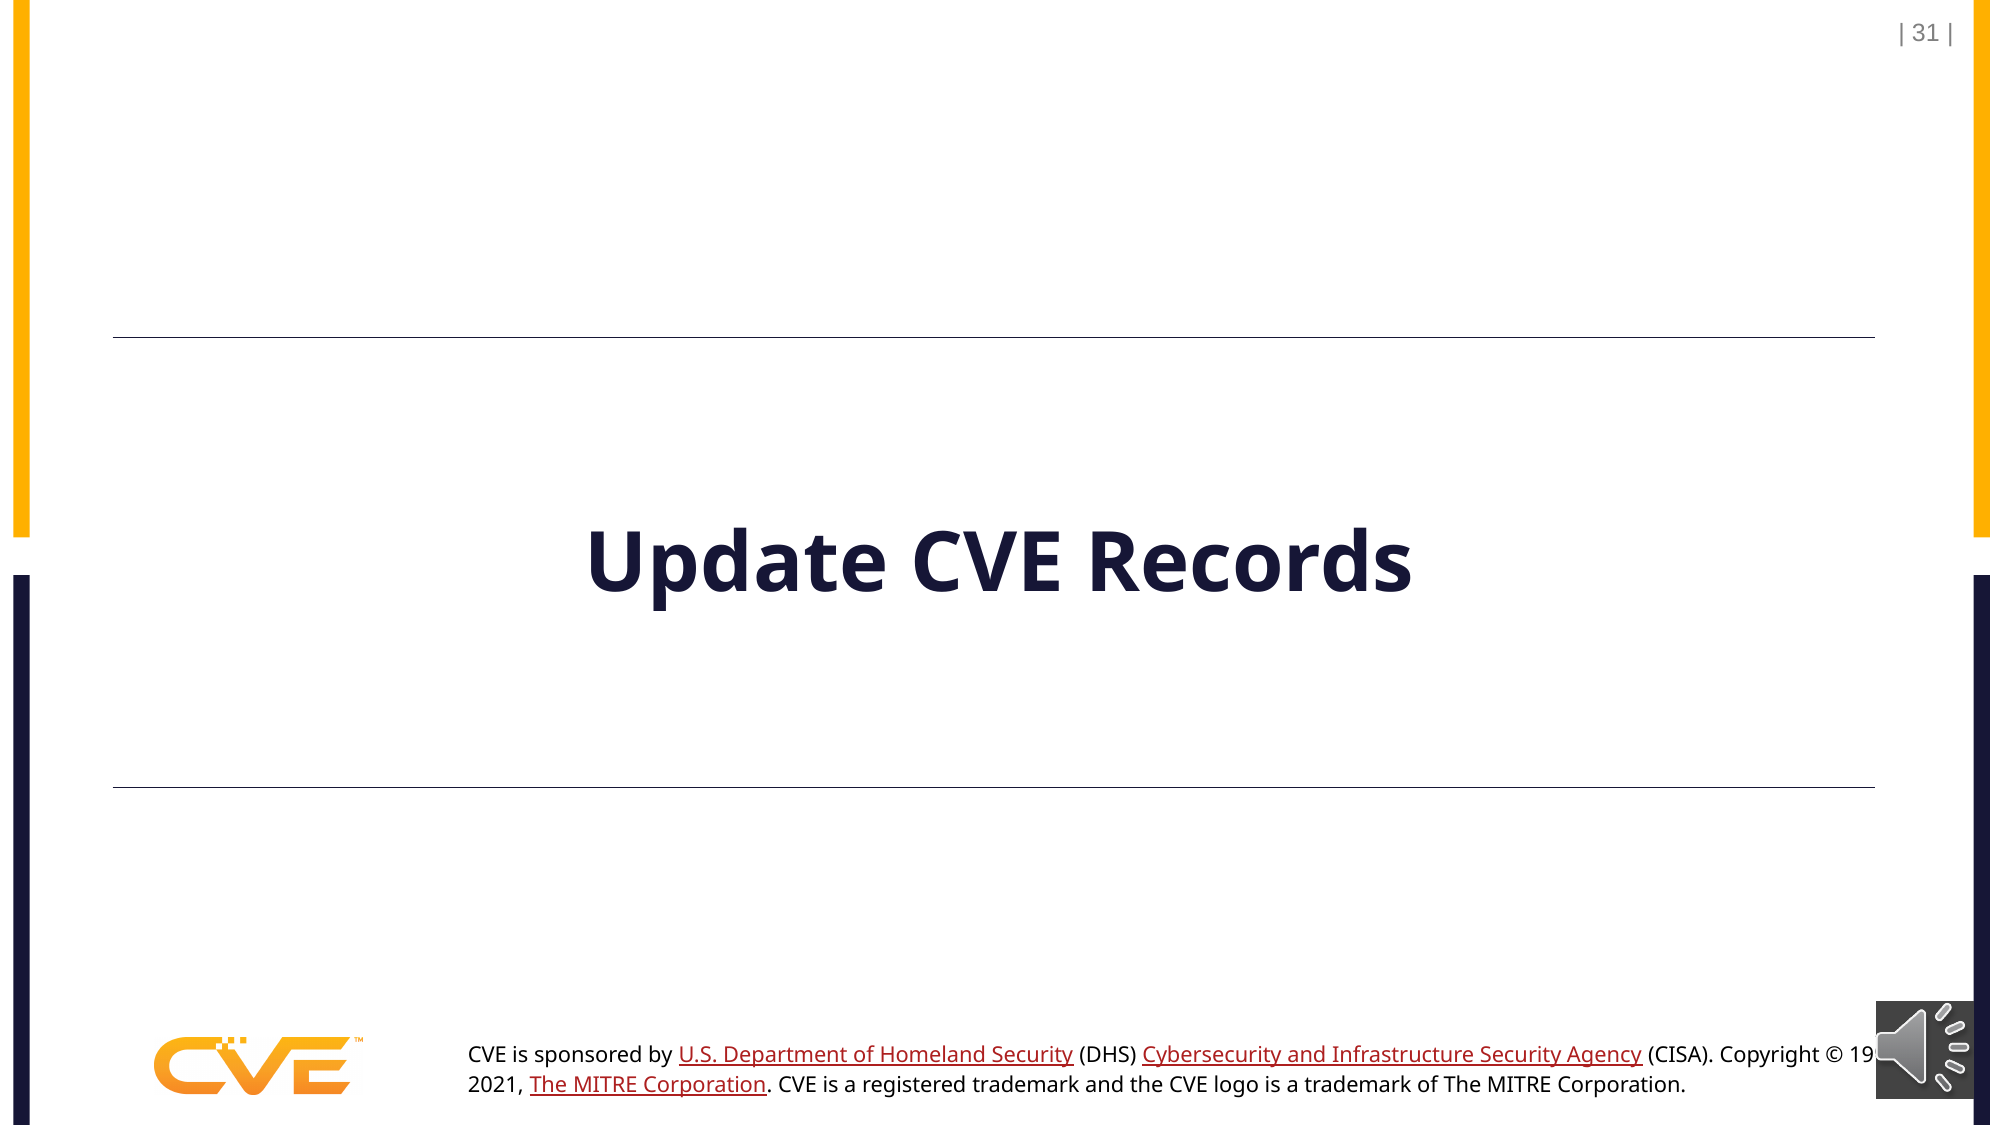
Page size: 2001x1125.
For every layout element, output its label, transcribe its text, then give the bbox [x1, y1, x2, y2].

slide_number | 31 | [1685, 9, 1976, 51]
picture [1874, 999, 1975, 1100]
title Update CVE Records [112, 413, 1888, 710]
picture [154, 1037, 363, 1095]
